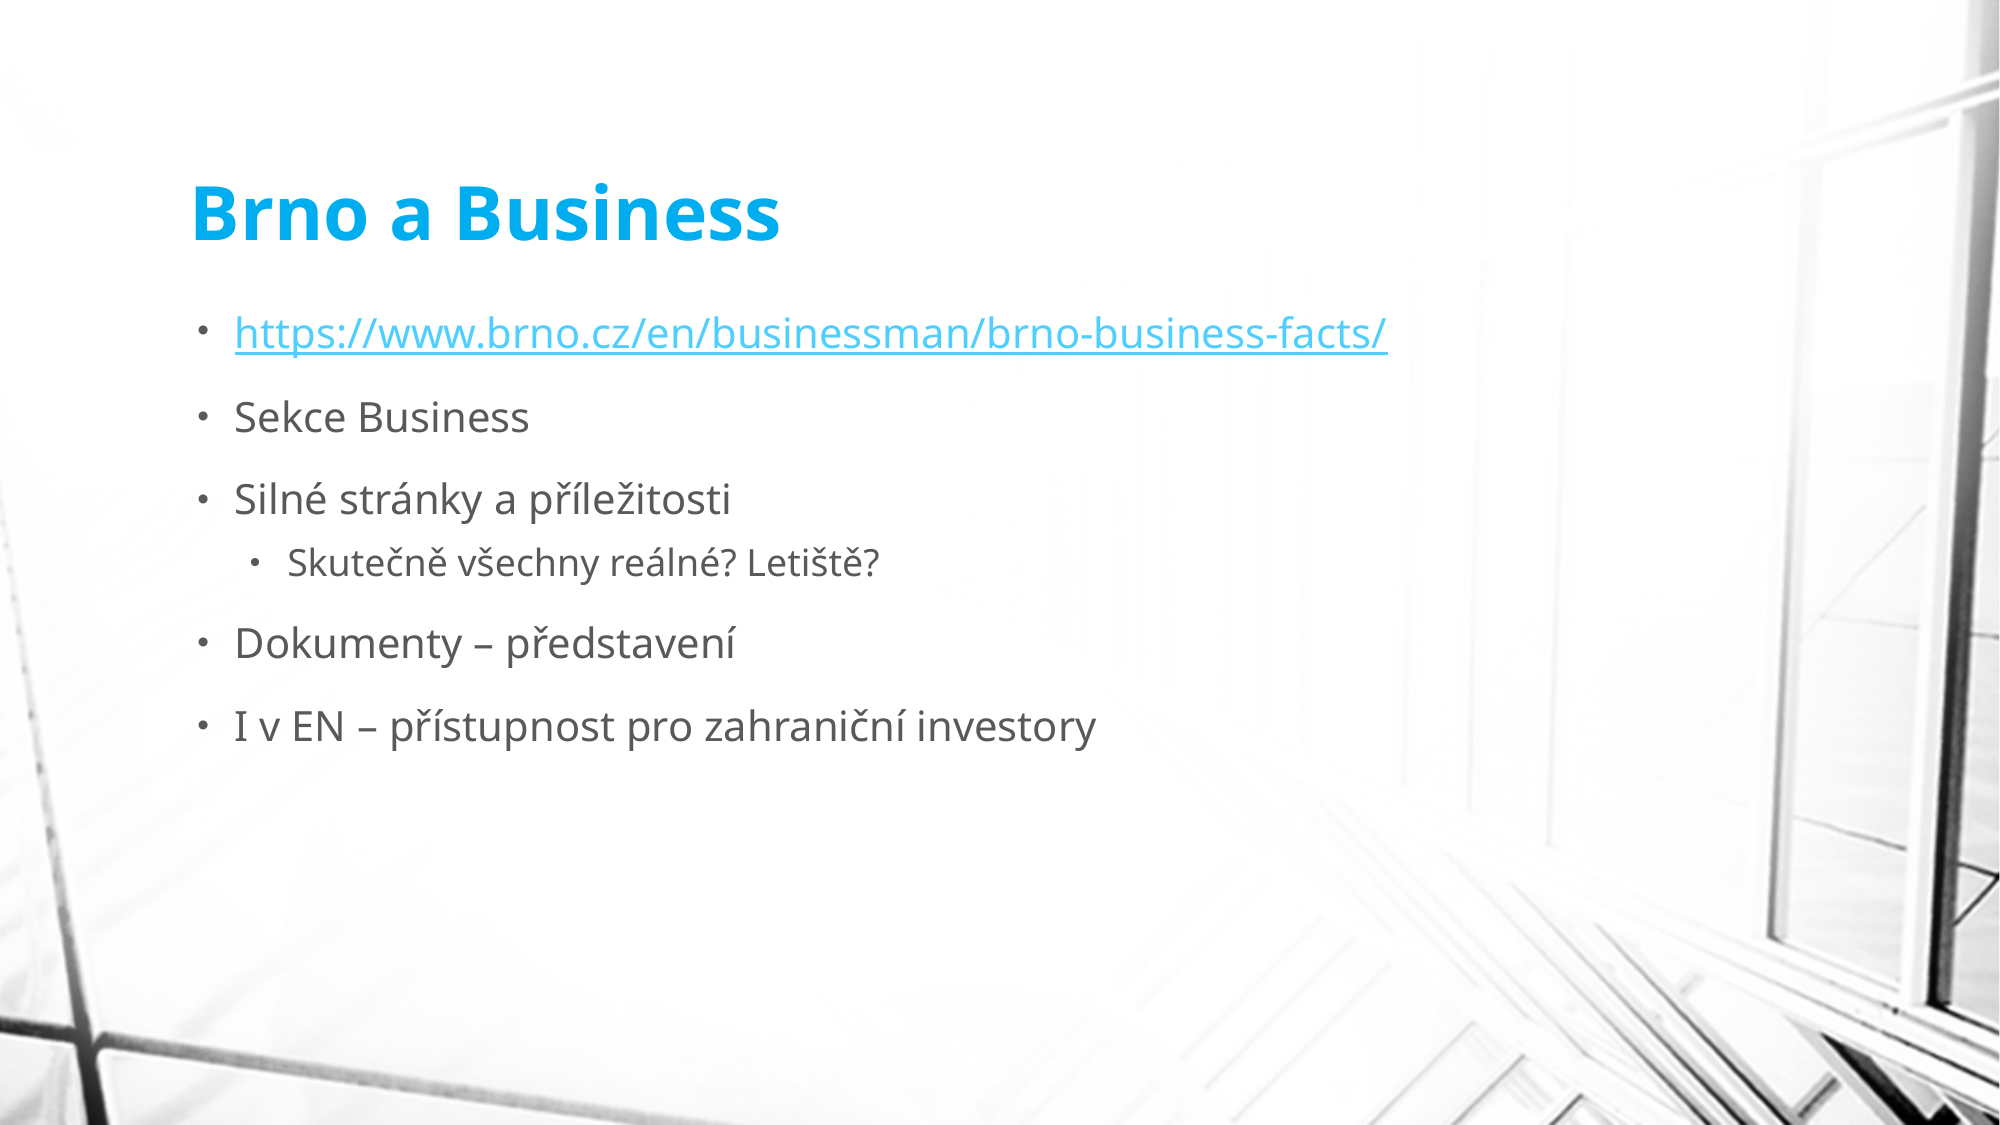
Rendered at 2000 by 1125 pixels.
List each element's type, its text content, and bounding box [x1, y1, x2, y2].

list https://www.brno.cz/en/businessman/brno-business-facts/ Sekce Business Silné stránky a příležitosti Skutečně všechny reálné? Letiště? Dokumenty – představení I v EN – přístupnost pro zahraniční investory [174, 299, 1600, 988]
picture [0, 0, 2000, 1125]
title Brno a Business [174, 87, 1600, 263]
